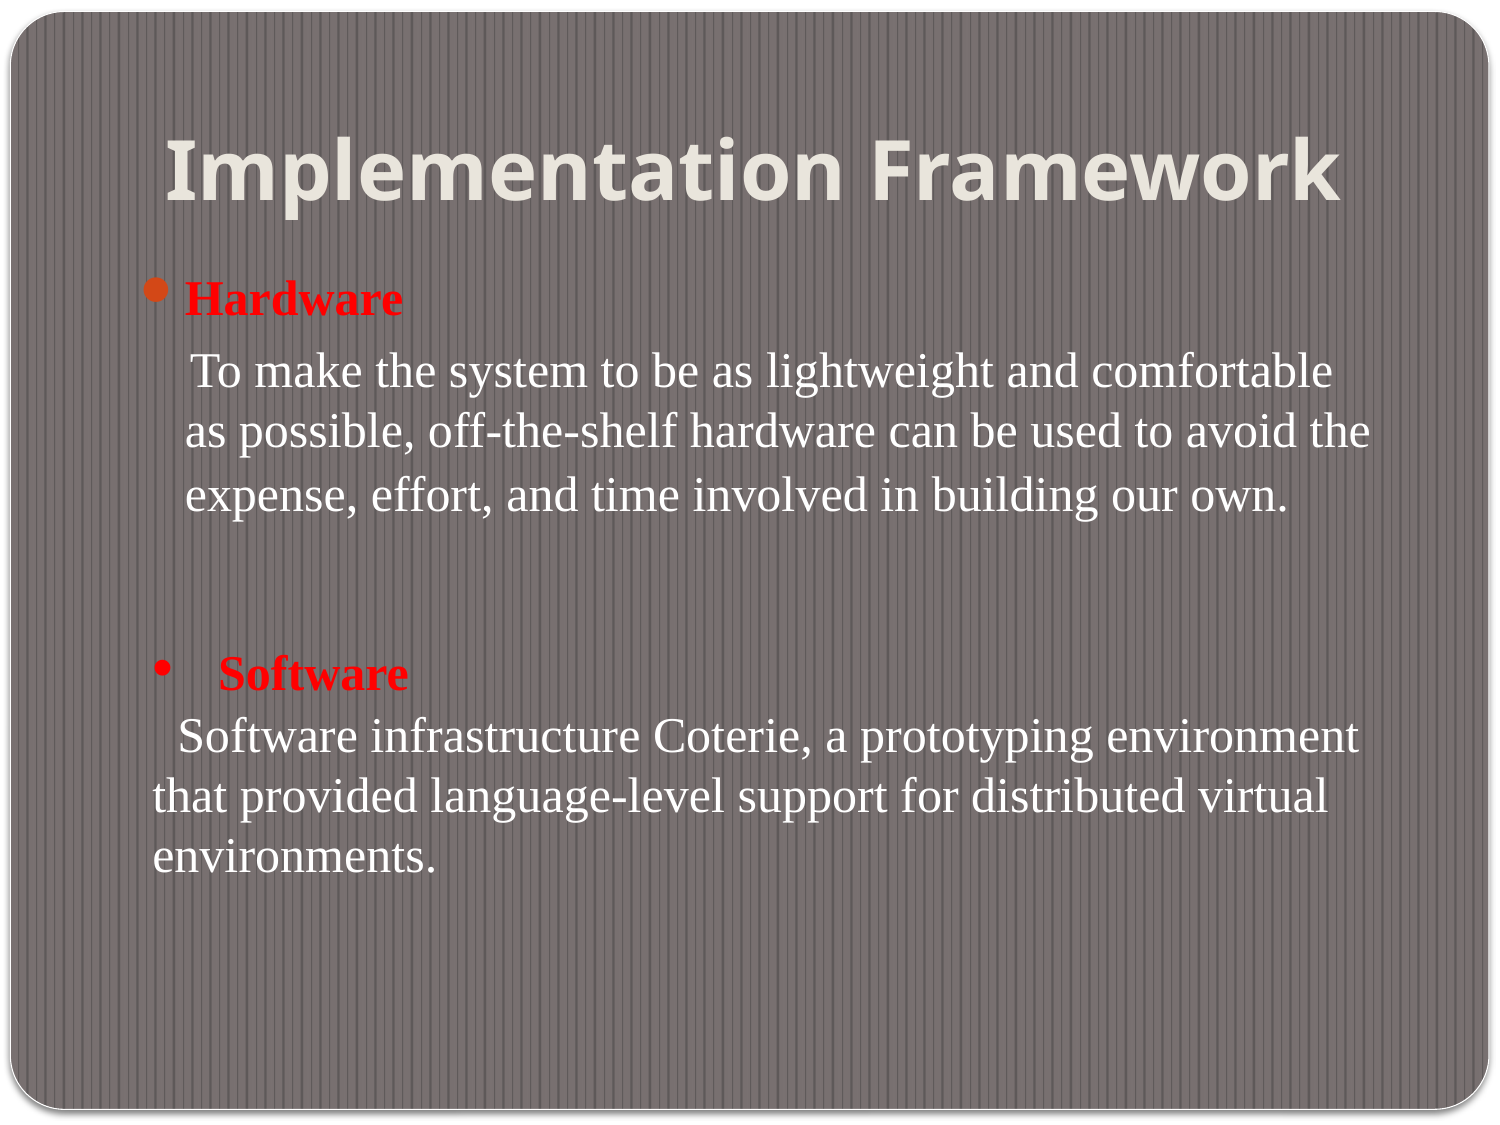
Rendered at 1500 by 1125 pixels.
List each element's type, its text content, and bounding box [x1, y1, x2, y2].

title Implementation Framework [149, 44, 1426, 233]
list Hardware To make the system to be as lightweight and comfortable as possible, off-the-shelf hardware can be used to avoid the expense, effort, and time involved in building our own. [124, 257, 1401, 621]
text_box Software Software infrastructure Coterie, a prototyping environment that provided language-level support for distributed virtual environments. [137, 624, 1388, 890]
